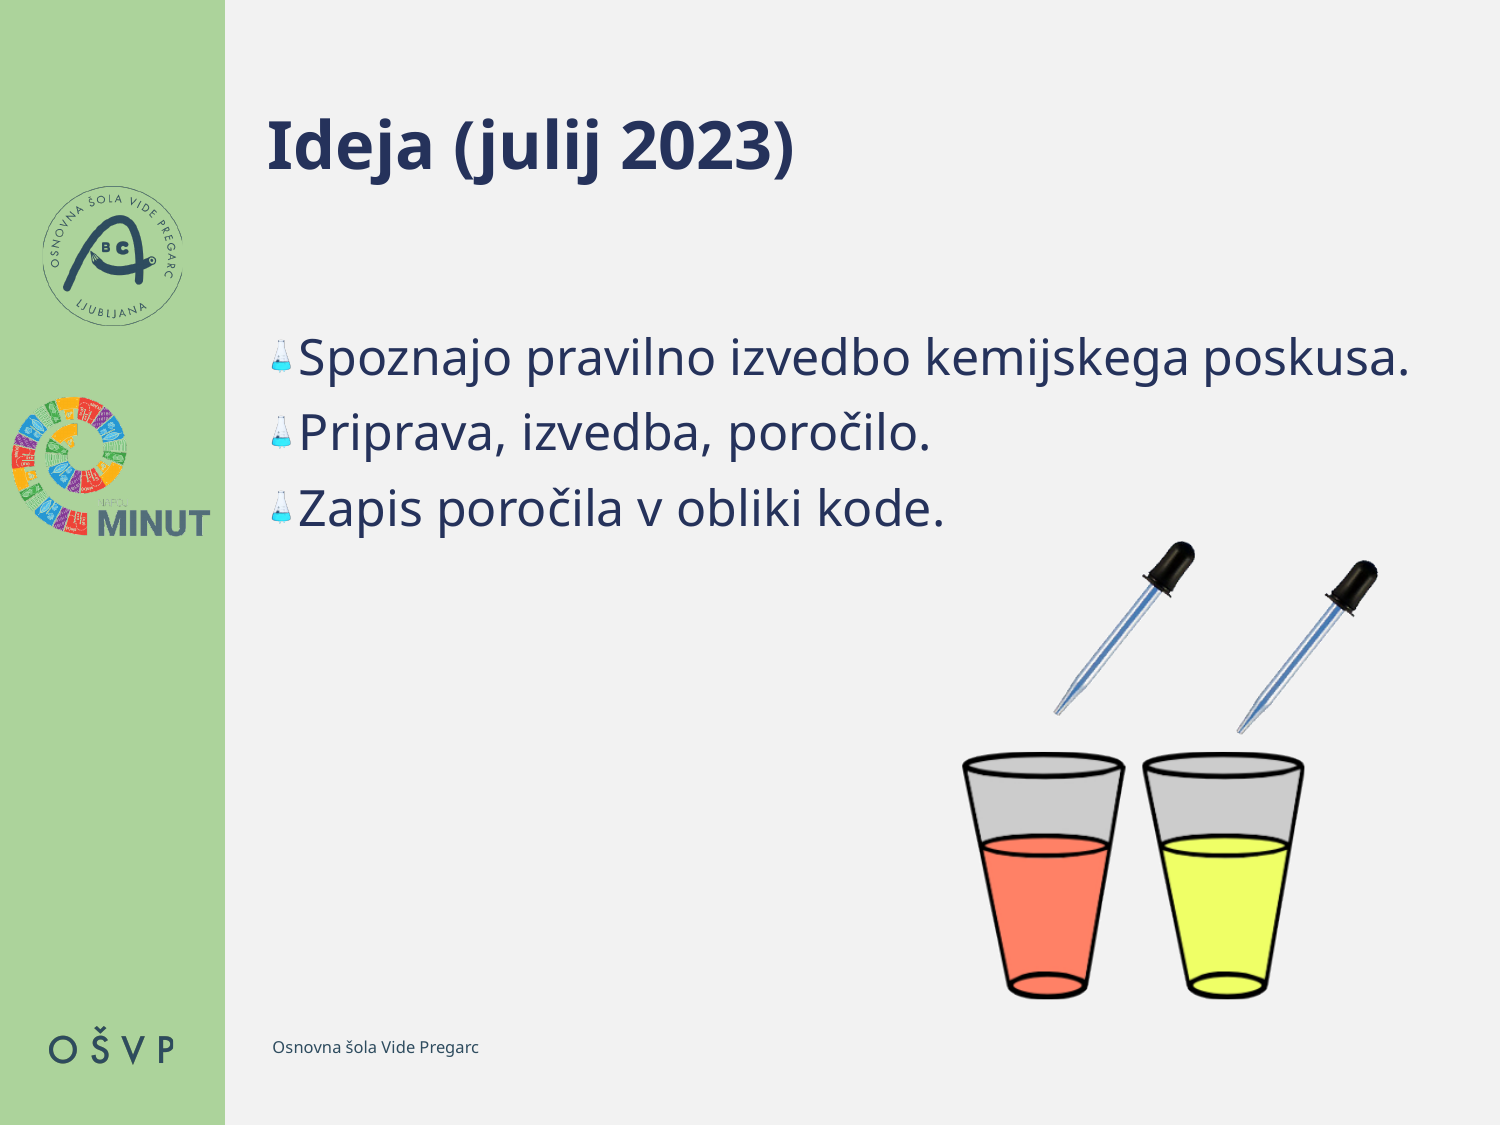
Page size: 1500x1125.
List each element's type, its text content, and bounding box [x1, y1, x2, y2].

picture [961, 517, 1500, 1009]
picture [263, 337, 299, 373]
picture [263, 488, 299, 524]
picture [0, 376, 245, 557]
picture [263, 413, 299, 449]
list Spoznajo pravilno izvedbo kemijskega poskusa. Priprava, izvedba, poročilo. Zapis poročila v obliki kode. [263, 325, 1414, 834]
title Ideja (julij 2023) [265, 48, 1420, 248]
